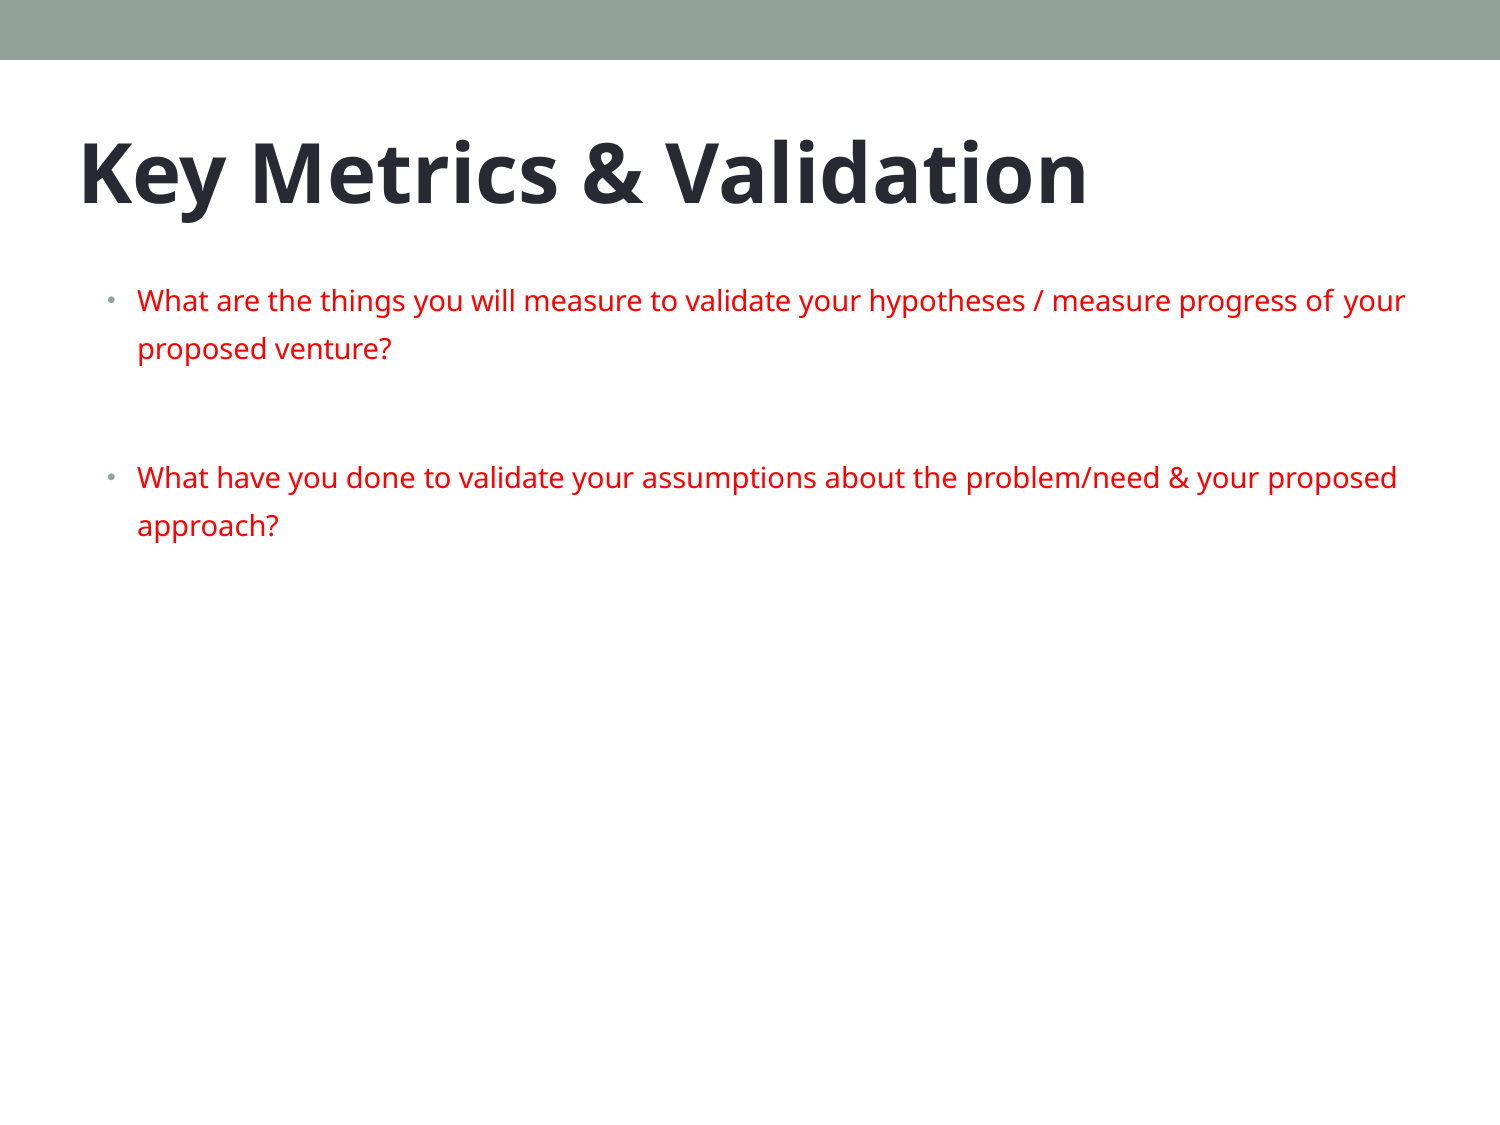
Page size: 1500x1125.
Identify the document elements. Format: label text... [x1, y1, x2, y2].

title Key Metrics & Validation [75, 73, 1425, 262]
list What are the things you will measure to validate your hypotheses / measure progress of your proposed venture? What have you done to validate your assumptions about the problem/need & your proposed approach? [75, 262, 1425, 1063]
